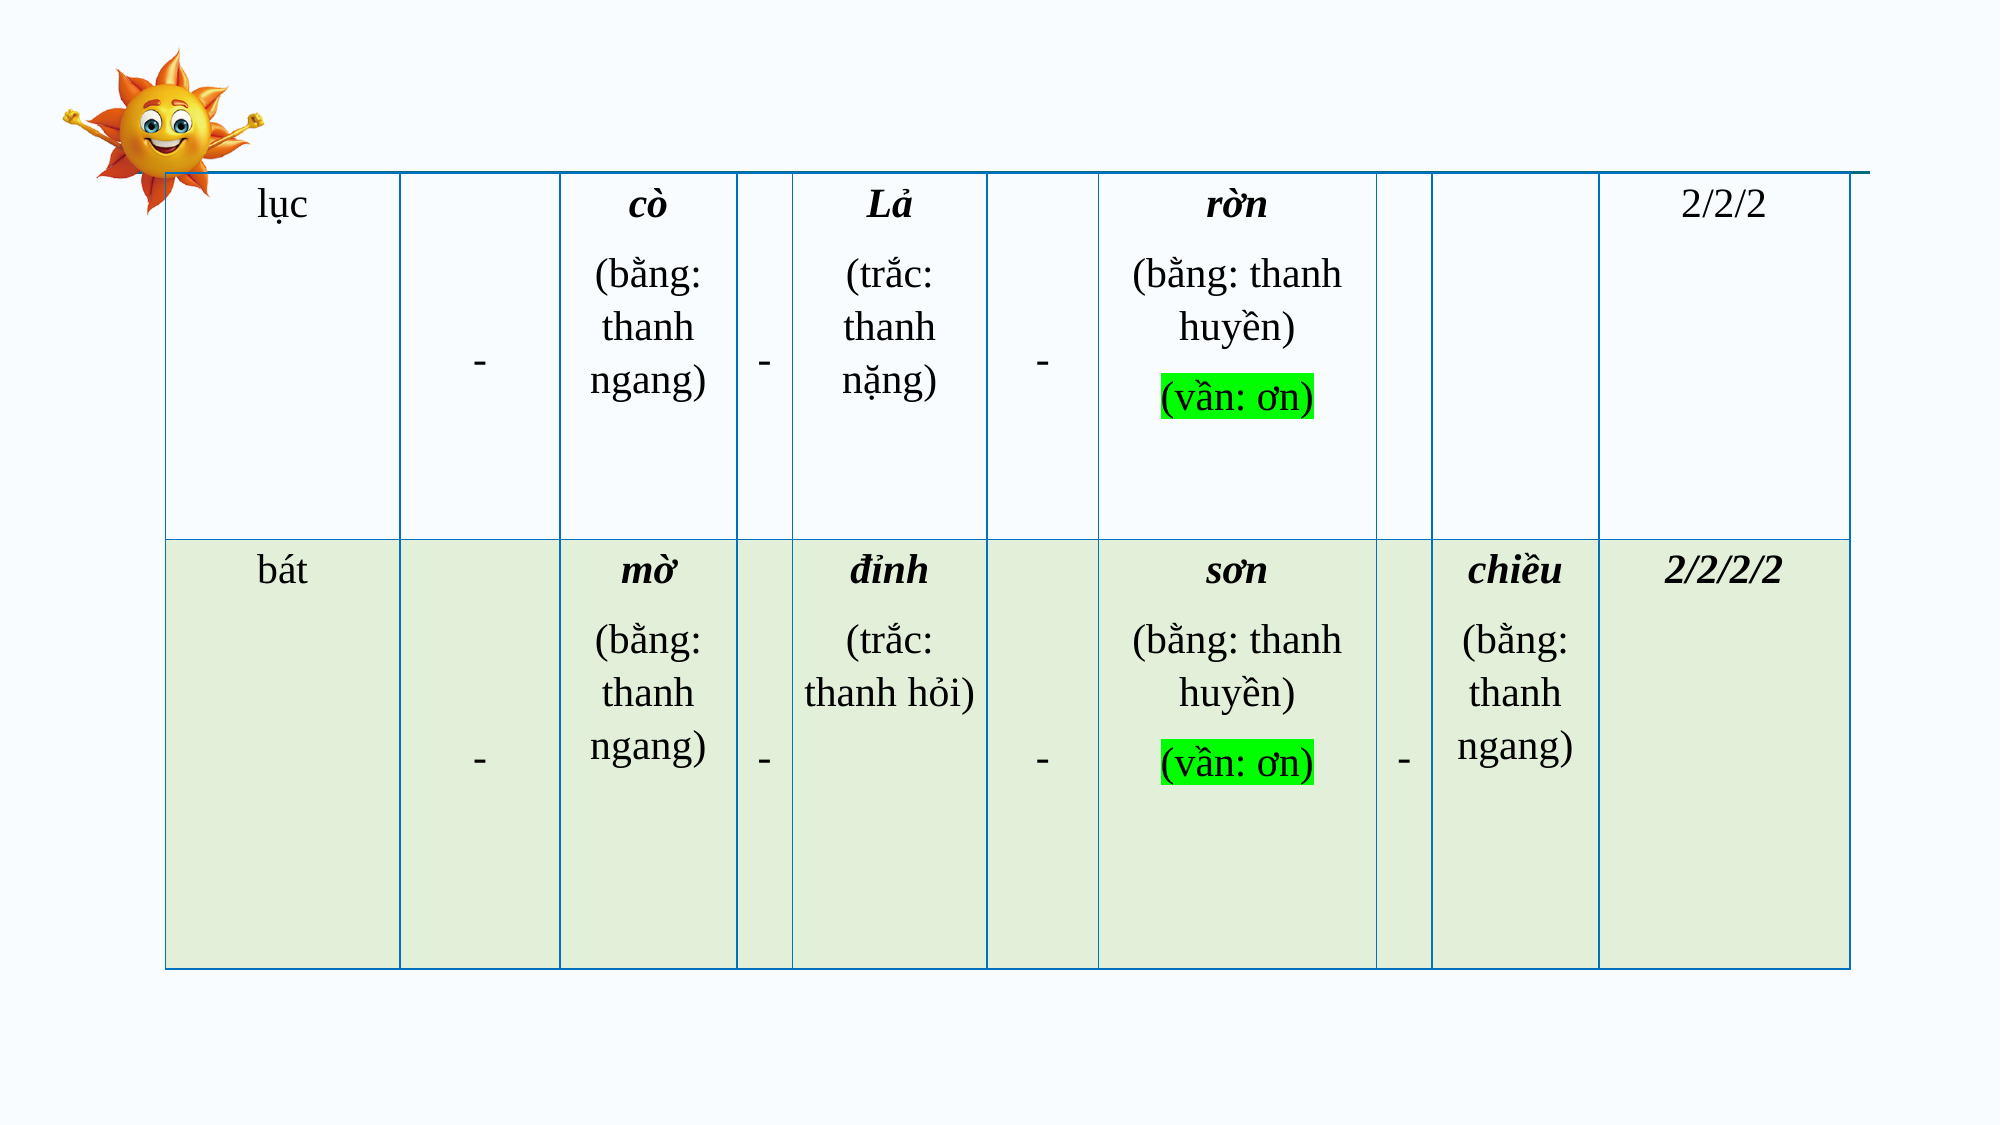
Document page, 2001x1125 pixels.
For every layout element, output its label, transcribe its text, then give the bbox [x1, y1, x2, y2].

table_header rờn (bằng: thanh huyền) (vần: ơn) [1099, 174, 1376, 539]
table_header [1377, 174, 1431, 539]
table_header - [738, 174, 792, 539]
table_header Lả (trắc: thanh nặng) [793, 174, 986, 539]
table_cell bát [166, 540, 399, 968]
table_cell sơn (bằng: thanh huyền) (vần: ơn) [1099, 540, 1376, 968]
table_cell đỉnh (trắc: thanh hỏi) [793, 540, 986, 968]
table_cell - [738, 540, 792, 968]
table_header cò (bằng: thanh ngang) [561, 174, 736, 539]
table_header [1433, 174, 1598, 539]
table_cell mờ (bằng: thanh ngang) [561, 540, 736, 968]
table_header lục [166, 174, 399, 539]
table_cell - [988, 540, 1098, 968]
table_header - [988, 174, 1098, 539]
table_cell - [401, 540, 559, 968]
table_cell 2/2/2/2 [1600, 540, 1849, 968]
table_cell chiều (bằng: thanh ngang) [1433, 540, 1598, 968]
picture [62, 46, 265, 216]
table_header - [401, 174, 559, 539]
table_header 2/2/2 [1600, 174, 1849, 539]
table_cell - [1377, 540, 1431, 968]
